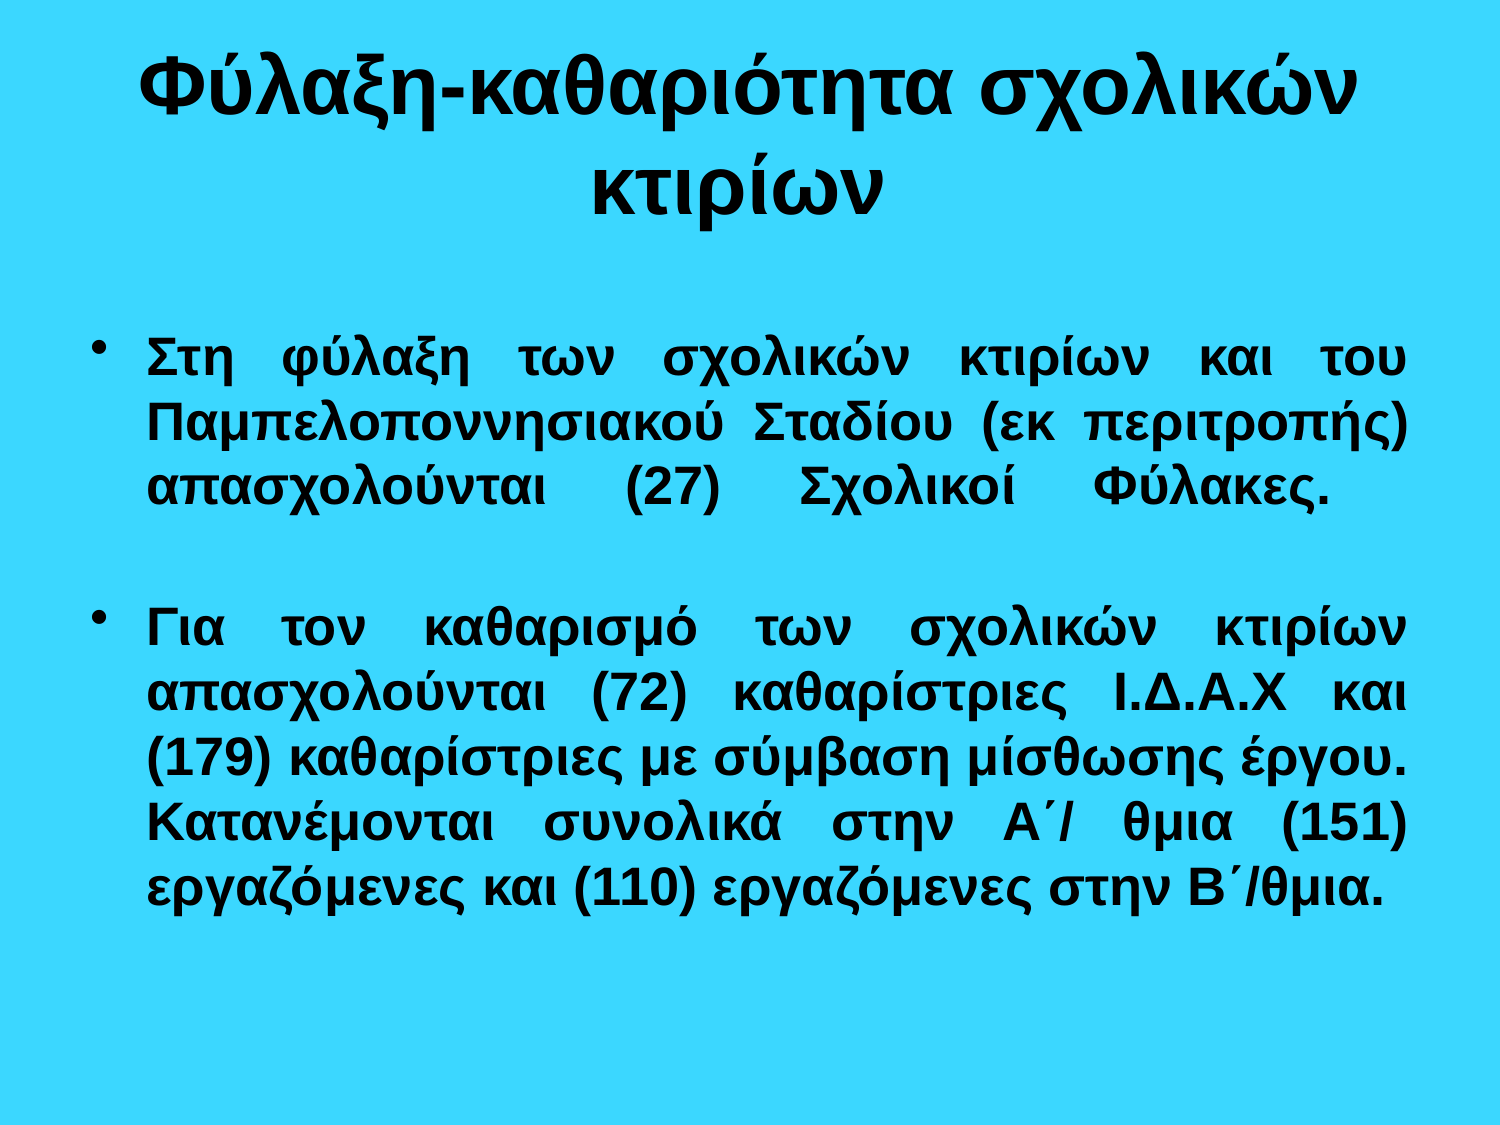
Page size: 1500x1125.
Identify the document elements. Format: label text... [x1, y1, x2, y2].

title Φύλαξη-καθαριότητα σχολικών κτιρίων [75, 37, 1425, 225]
list Στη φύλαξη των σχολικών κτιρίων και του Παμπελοποννησιακού Σταδίου (εκ περιτροπής) απασχολούνται (27) Σχολικοί Φύλακες. Για τον καθαρισμό των σχολικών κτιρίων απασχολούνται (72) καθαρίστριες Ι.Δ.Α.Χ και (179) καθαρίστριες με σύμβαση μίσθωσης έργου. Κατανέμονται συνολικά στην Α΄/ θμια (151) εργαζόμενες και (110) εργαζόμενες στην Β΄/θμια. [75, 237, 1425, 1088]
